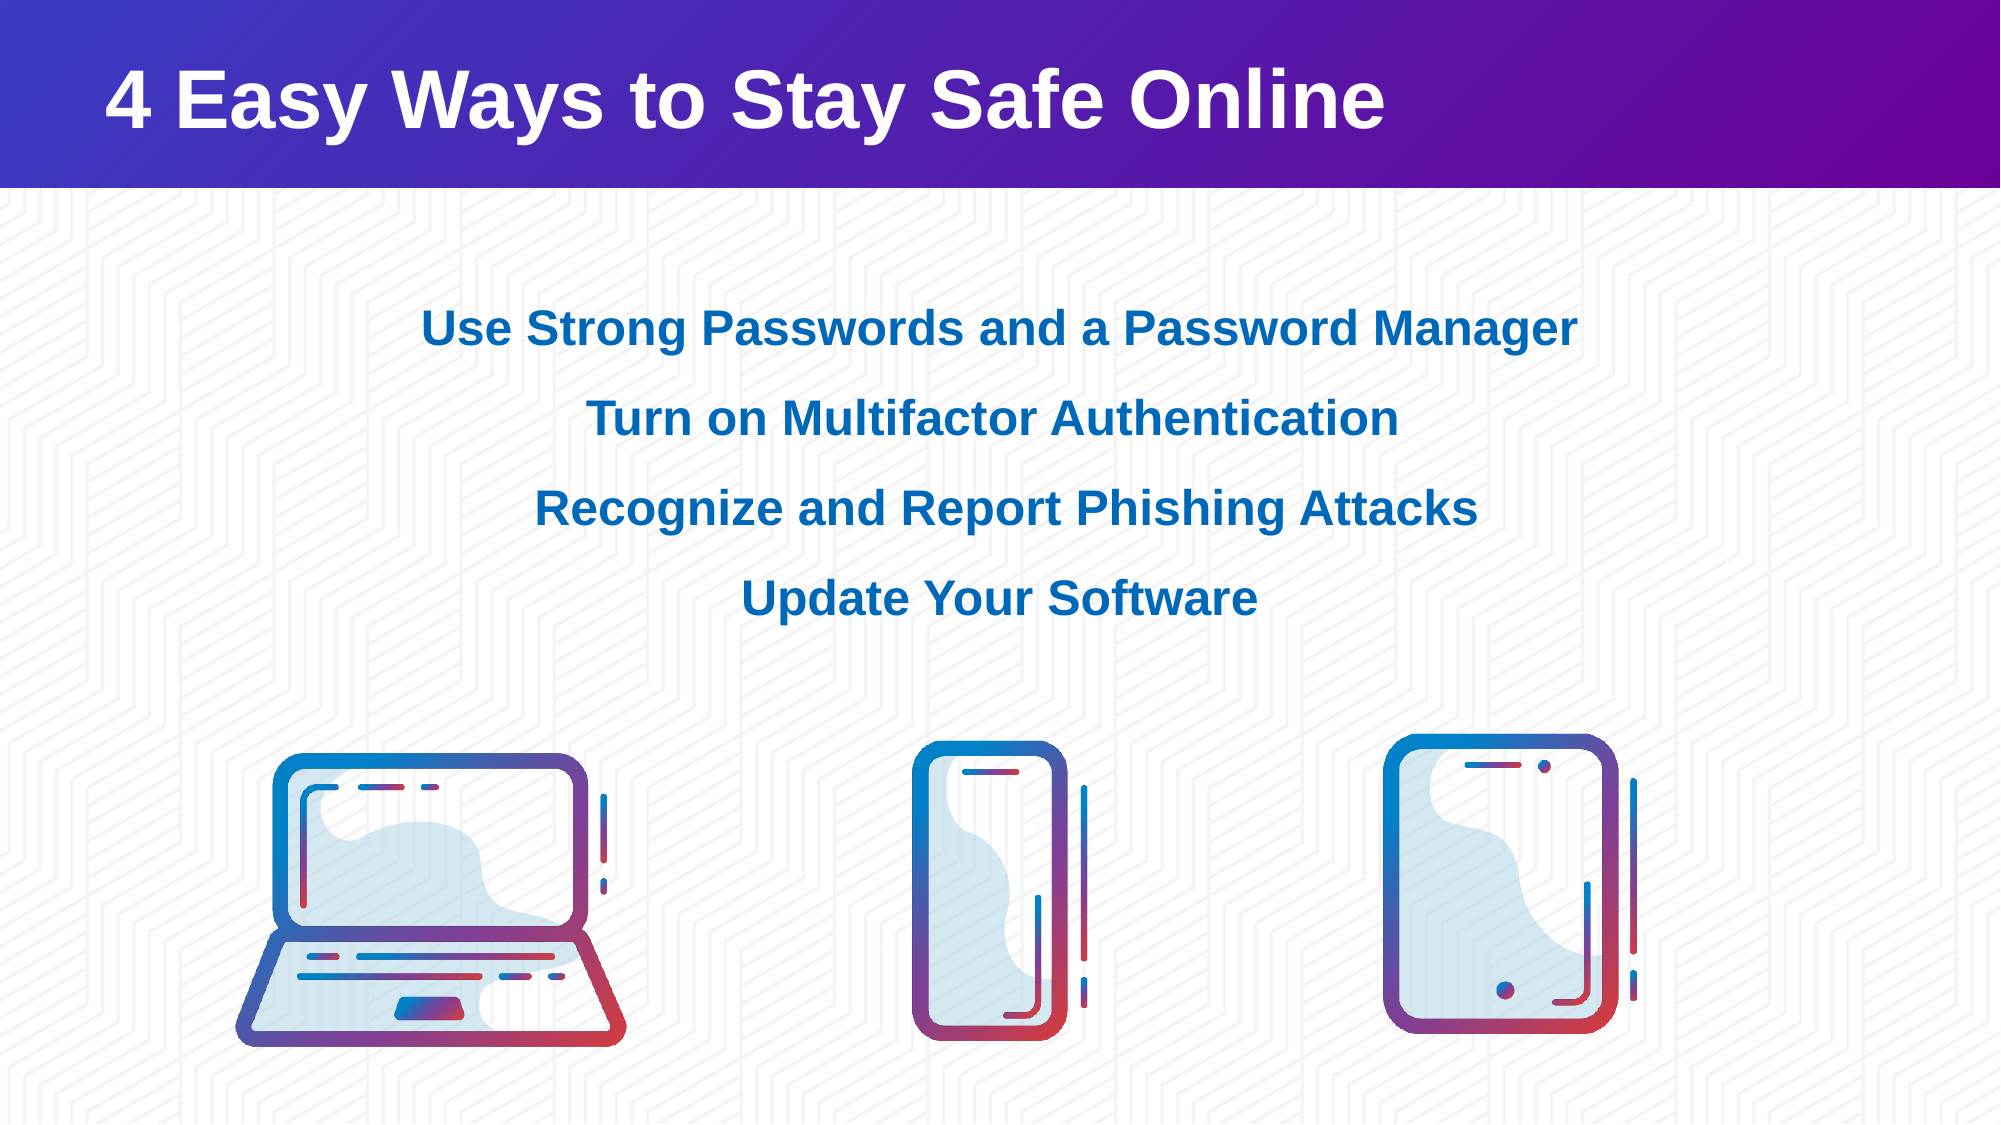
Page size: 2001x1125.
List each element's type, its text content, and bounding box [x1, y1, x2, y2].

text_box Use Strong Passwords and a Password Manager ​ Turn on Multifactor Authentication ​ Recognize and Report Phishing Attacks​ Update Your Software​ [321, 257, 1678, 633]
title 4 Easy Ways to Stay Safe Online [0, 0, 2000, 188]
picture [0, 0, 2001, 1125]
